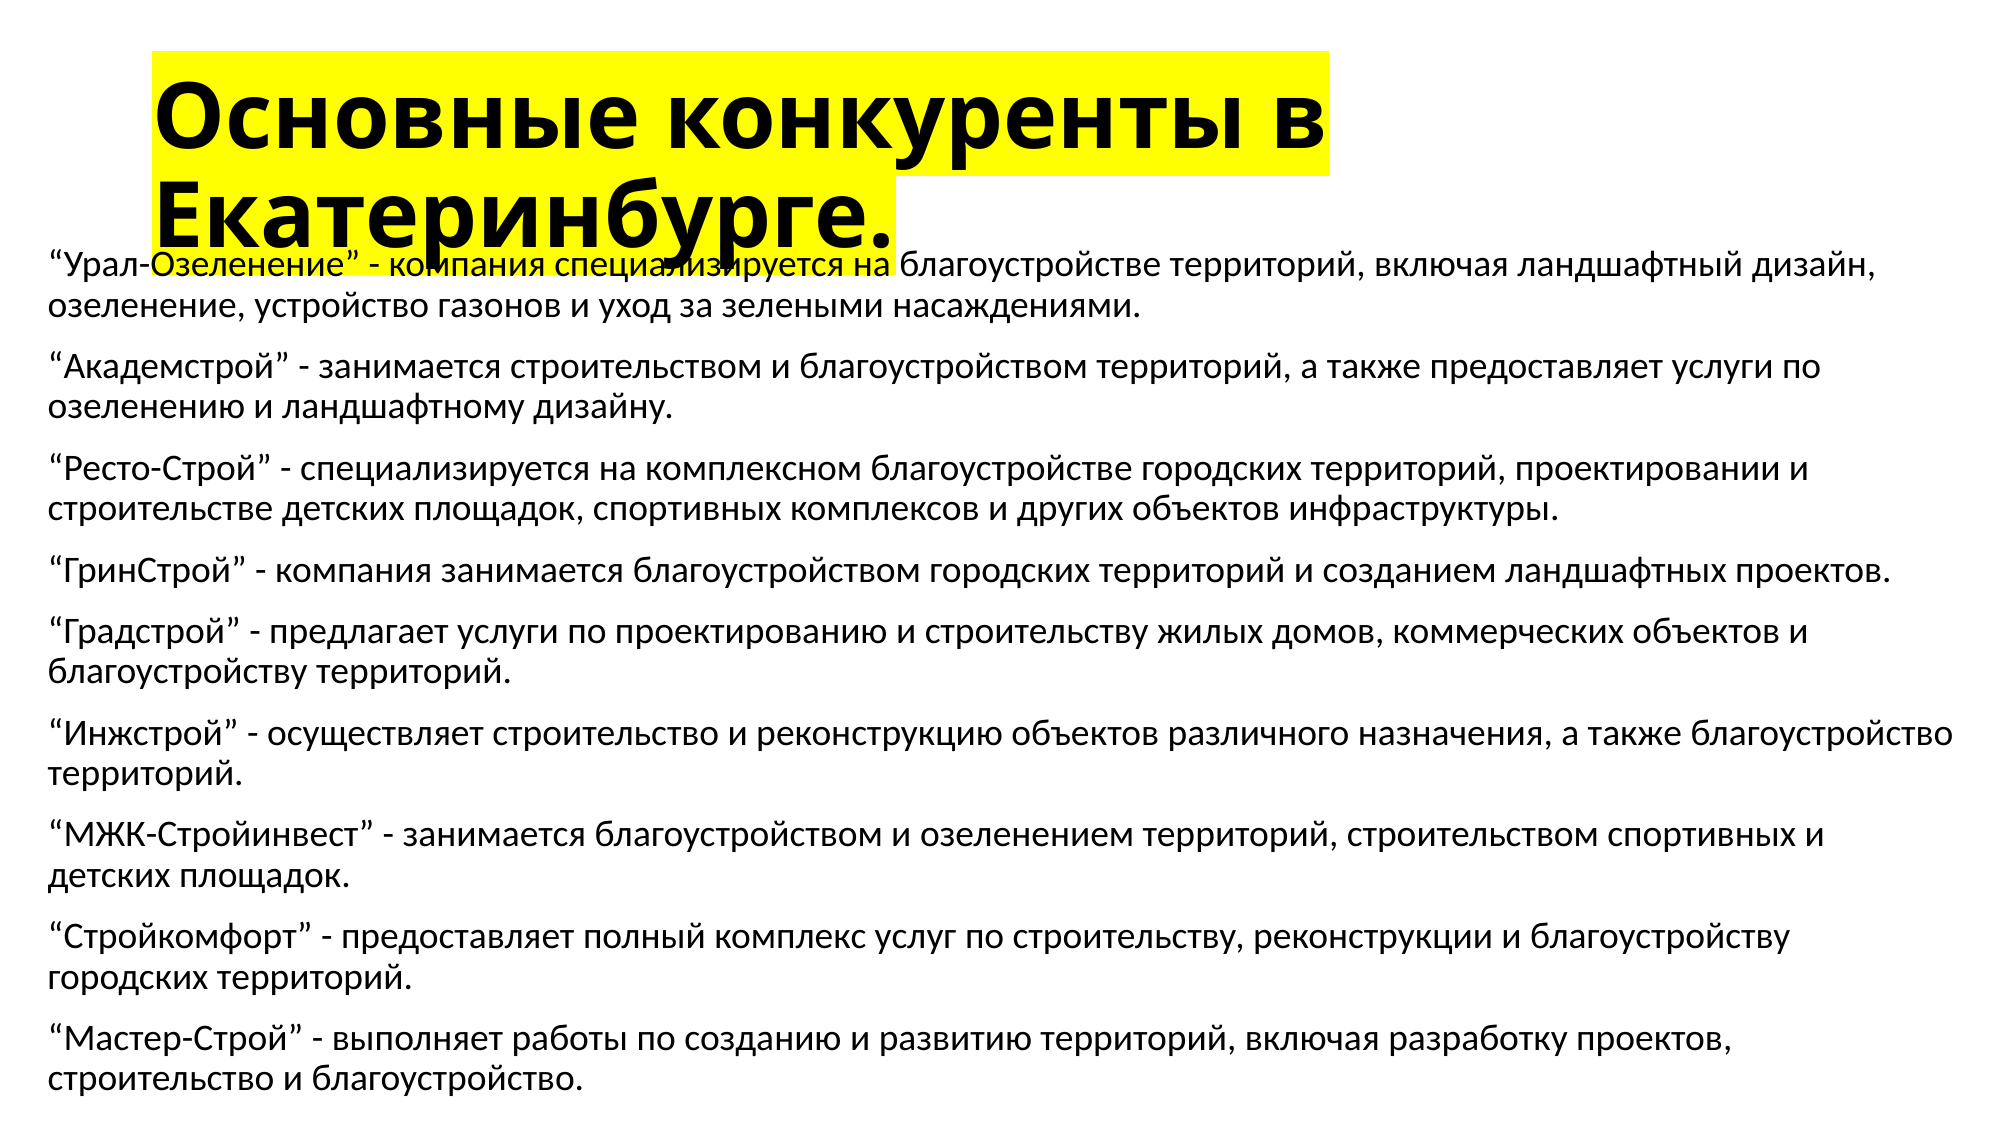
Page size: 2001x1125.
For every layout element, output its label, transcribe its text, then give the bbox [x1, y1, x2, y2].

title Основные конкуренты в Екатеринбурге. [137, 59, 1863, 236]
list “Урал-Озеленение” - компания специализируется на благоустройстве территорий, включая ландшафтный дизайн, озеленение, устройство газонов и уход за зелеными насаждениями. “Академстрой” - занимается строительством и благоустройством территорий, а также предоставляет услуги по озеленению и ландшафтному дизайну. “Ресто-Строй” - специализируется на комплексном благоустройстве городских территорий, проектировании и строительстве детских площадок, спортивных комплексов и других объектов инфраструктуры. “ГринСтрой” - компания занимается благоустройством городских территорий и созданием ландшафтных проектов. “Градстрой” - предлагает услуги по проектированию и строительству жилых домов, коммерческих объектов и благоустройству территорий. “Инжстрой” - осуществляет строительство и реконструкцию объектов различного назначения, а также благоустройство территорий. “МЖК-Стройинвест” - занимается благоустройством и озеленением территорий, строительством спортивных и детских площадок. “Стройкомфорт” - предоставляет полный комплекс услуг по строительству, реконструкции и благоустройству городских территорий. “Мастер-Строй” - выполняет работы по созданию и развитию территорий, включая разработку проектов, строительство и благоустройство. [32, 236, 1971, 1088]
